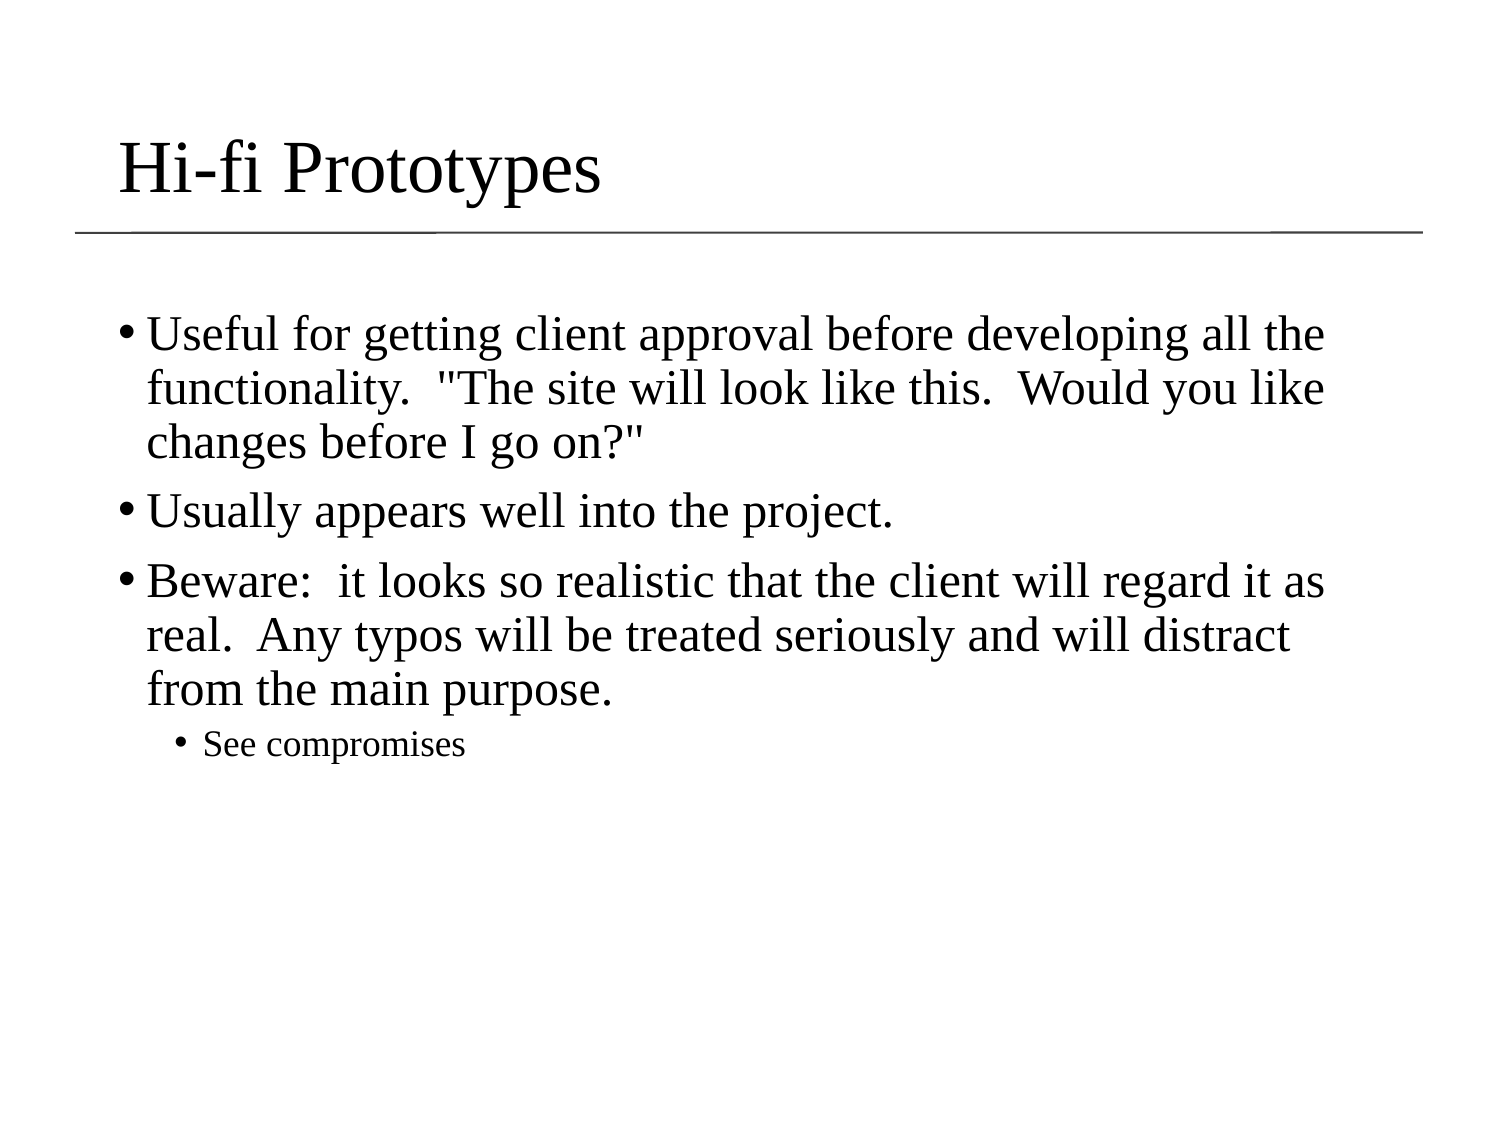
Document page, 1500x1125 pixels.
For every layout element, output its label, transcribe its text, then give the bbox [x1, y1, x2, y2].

title Hi-fi Prototypes [103, 59, 1397, 278]
list Useful for getting client approval before developing all the functionality. "The site will look like this. Would you like changes before I go on?" Usually appears well into the project. Beware: it looks so realistic that the client will regard it as real. Any typos will be treated seriously and will distract from the main purpose. See compromises [103, 299, 1397, 1014]
